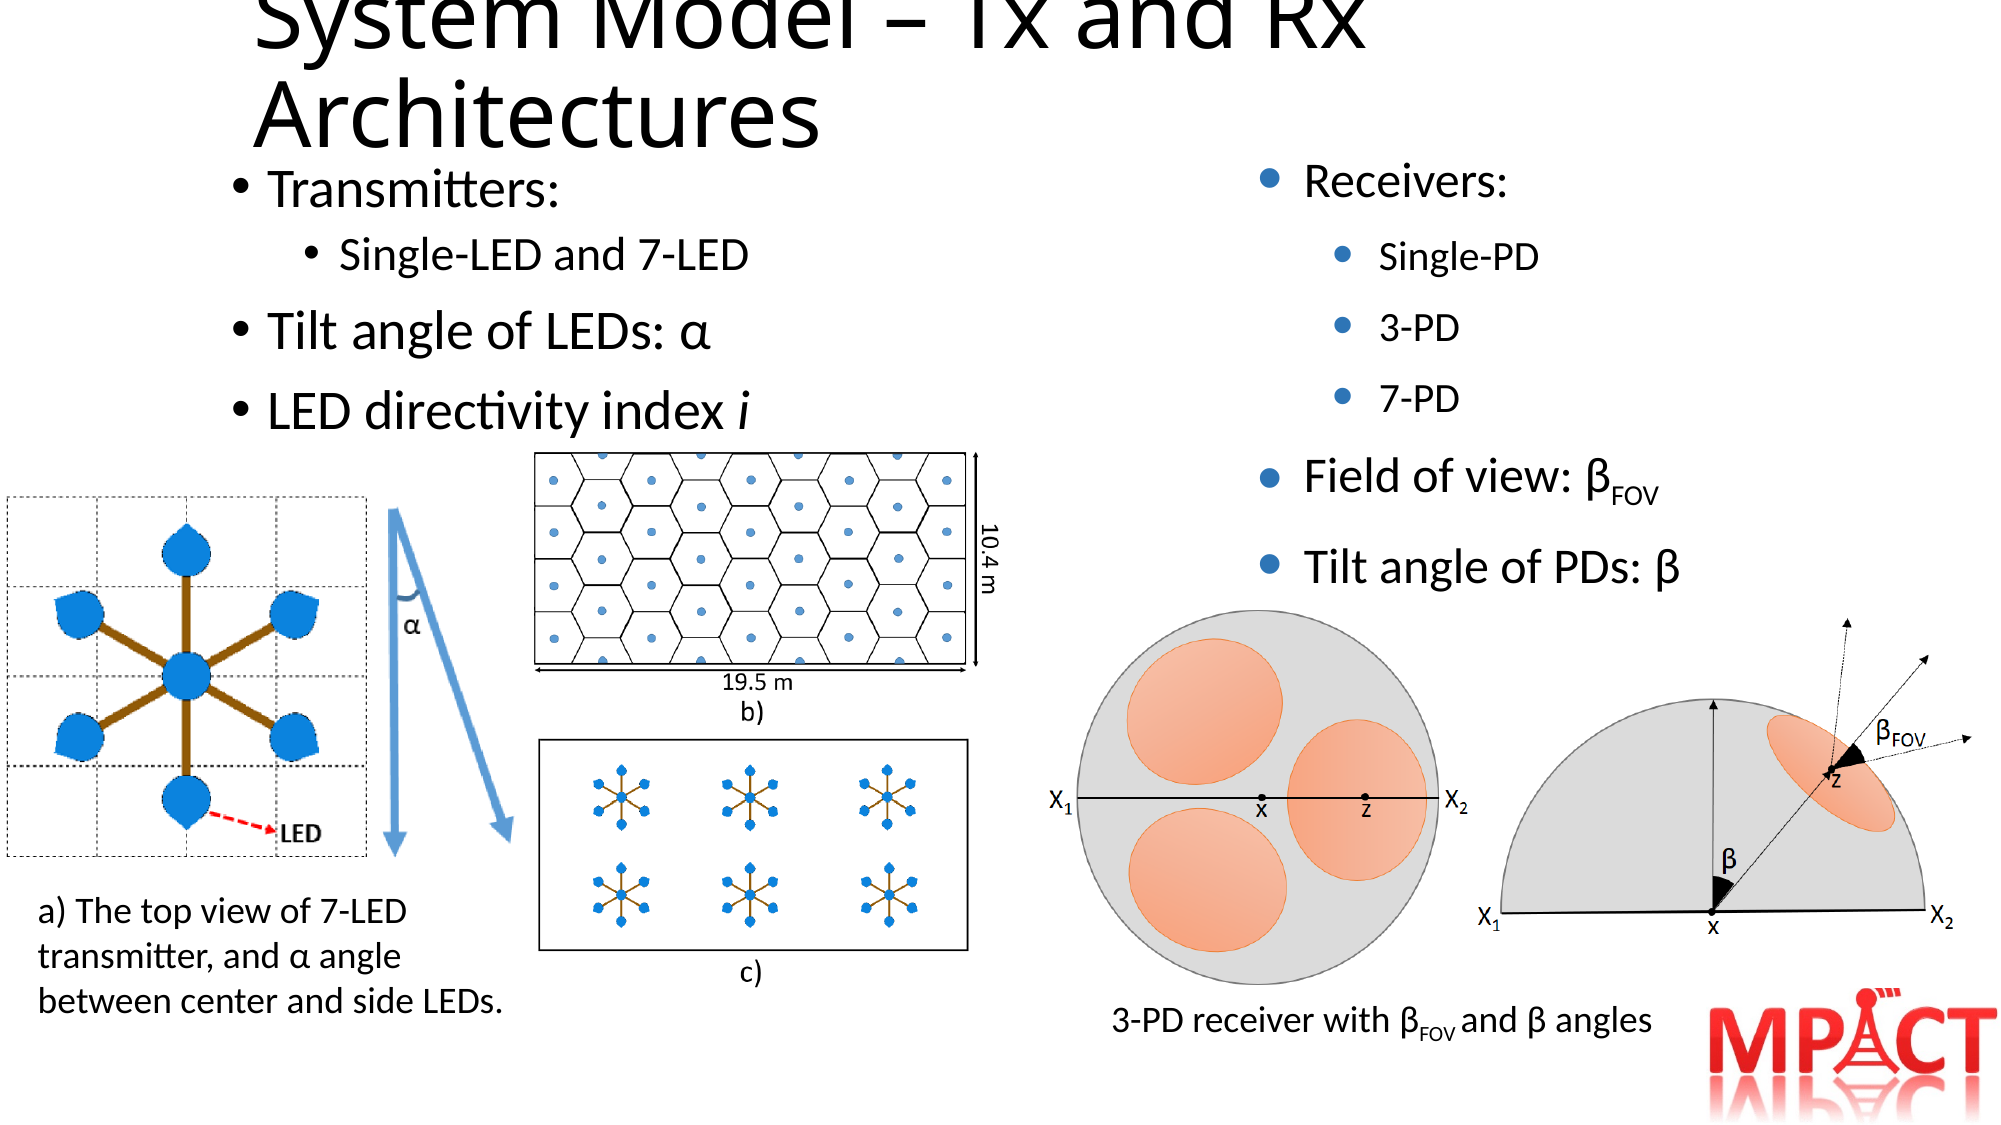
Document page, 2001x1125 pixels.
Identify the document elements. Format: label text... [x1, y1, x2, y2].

title System Model – Tx and Rx Architectures [238, 10, 1883, 127]
text_box 3-PD receiver with βFOV and β angles [1096, 988, 1828, 1054]
list Transmitters: Single-LED and 7-LED Tilt angle of LEDs: α LED directivity index i [216, 151, 906, 451]
text_box Receivers: Single-PD 3-PD 7-PD Field of view: βFOV Tilt angle of PDs: β [1242, 134, 2000, 608]
picture [1043, 607, 2000, 1125]
picture [0, 451, 1006, 1125]
